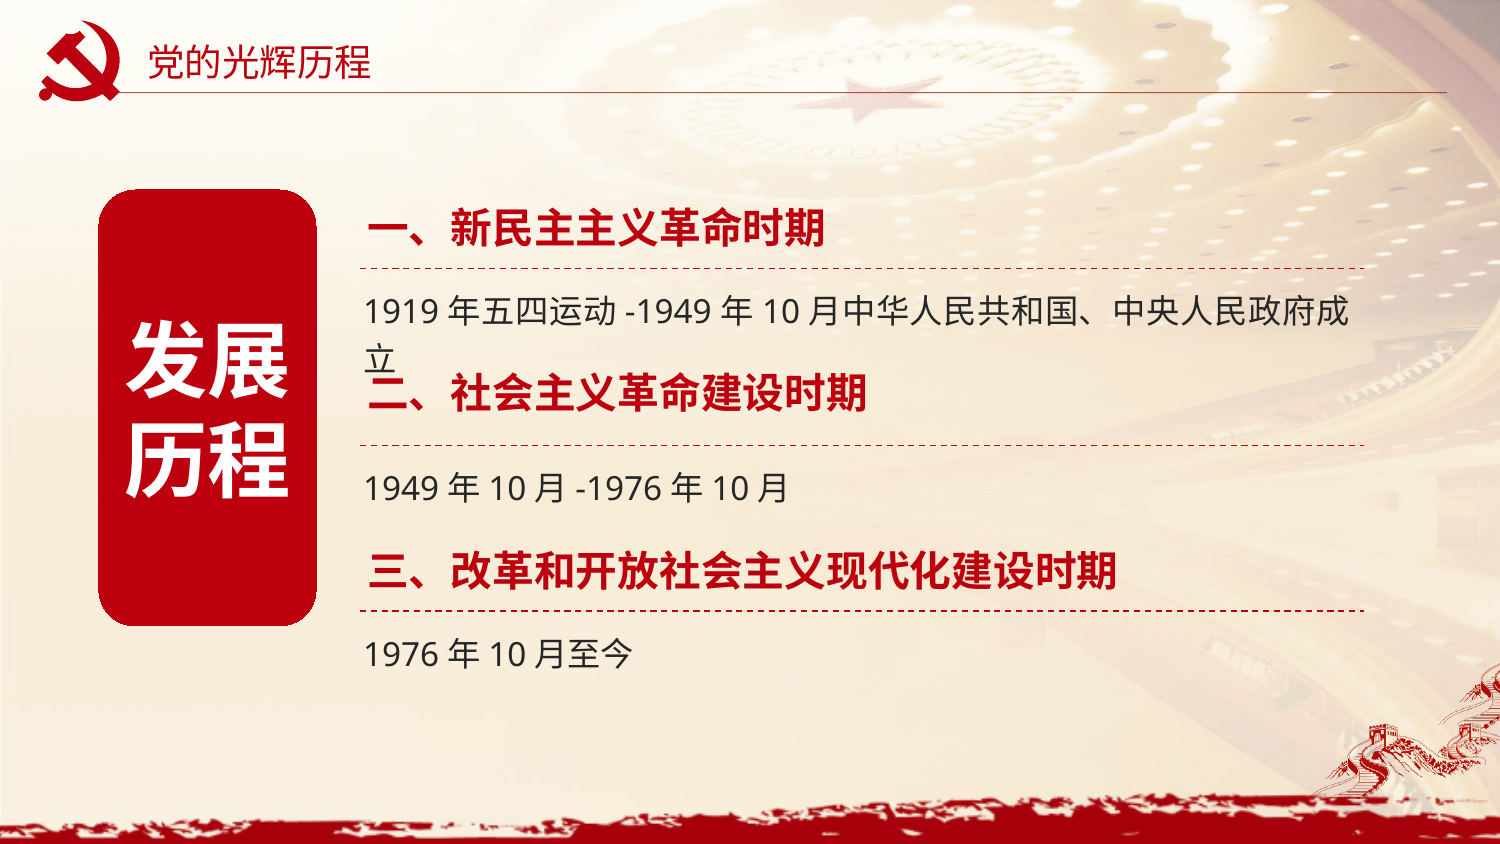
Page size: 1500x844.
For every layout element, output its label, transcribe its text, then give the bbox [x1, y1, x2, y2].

text_box 发展 历程 [98, 189, 317, 626]
text_box 二、社会主义革命建设时期 [346, 348, 1308, 436]
picture [0, 0, 1500, 844]
text_box 党的光辉历程 [132, 32, 798, 115]
text_box 一、新民主主义革命时期 [346, 183, 1048, 270]
text_box 1976年10月至今 [348, 617, 1276, 681]
text_box 1919年五四运动-1949年10月中华人民共和国、中央人民政府成立 [348, 274, 1365, 386]
text_box 1949年10月-1976年10月 [348, 452, 1365, 515]
text_box 三、改革和开放社会主义现代化建设时期 [346, 526, 1225, 613]
